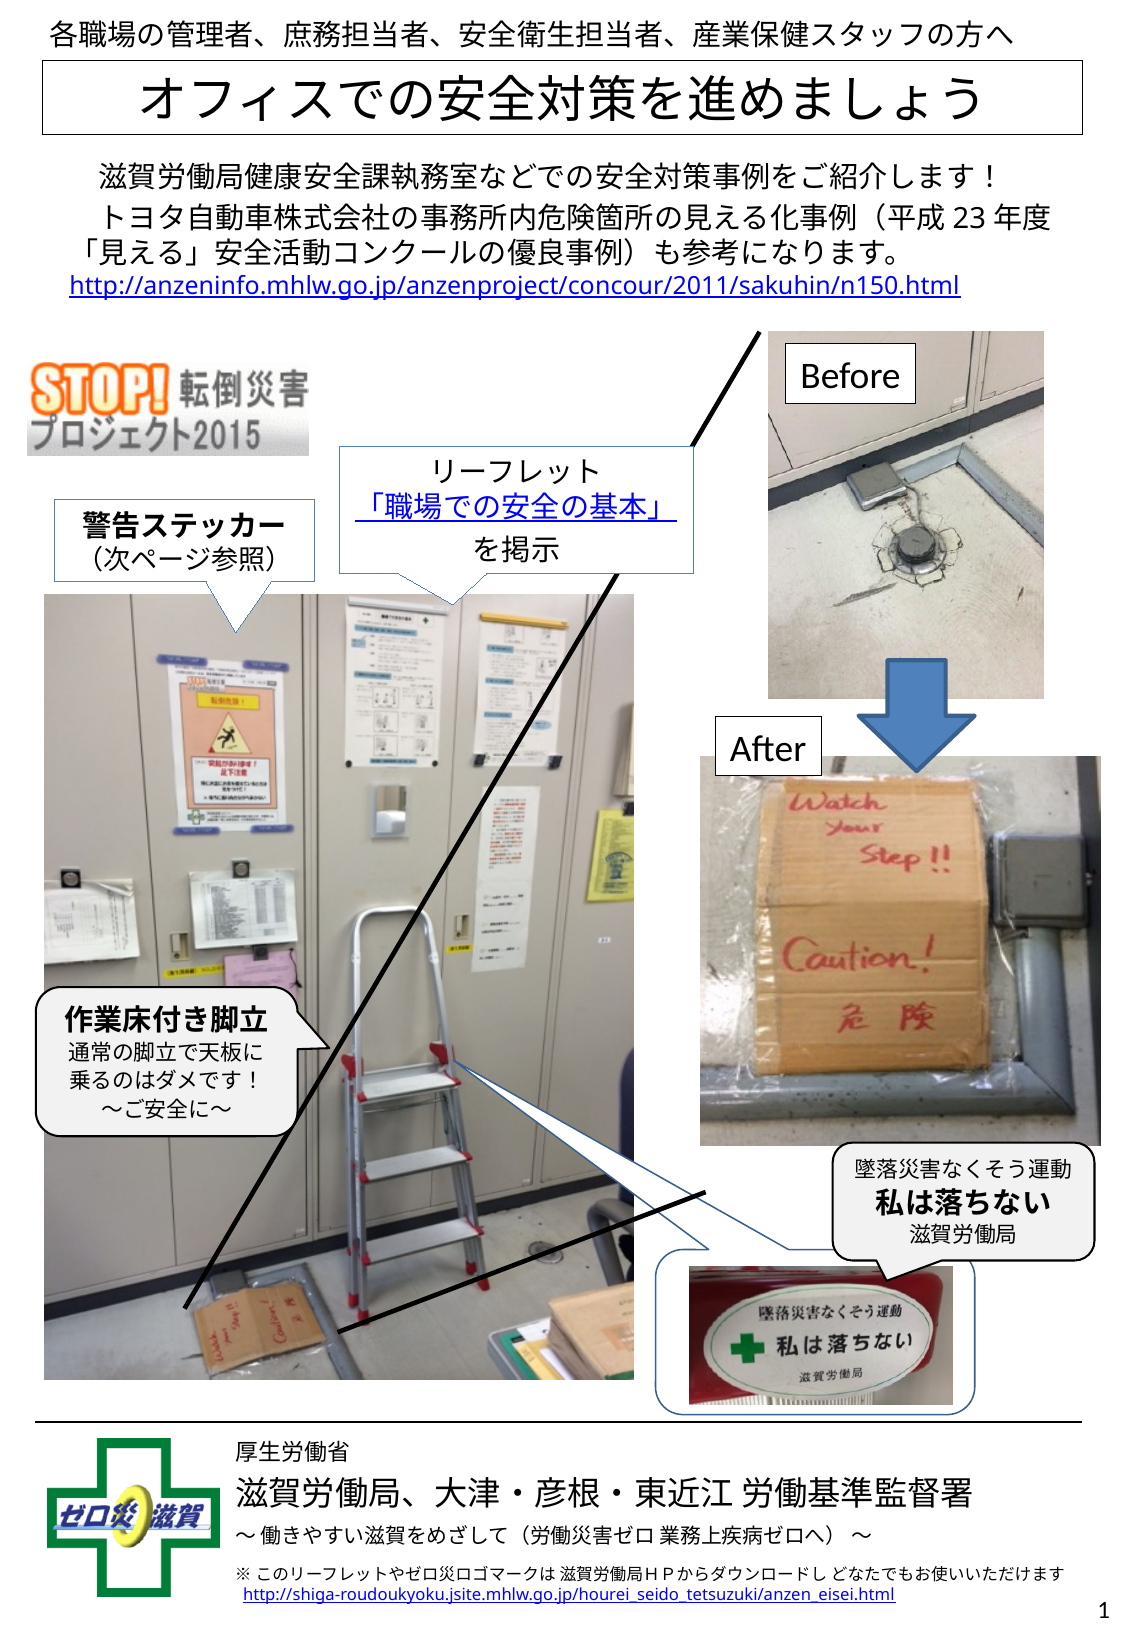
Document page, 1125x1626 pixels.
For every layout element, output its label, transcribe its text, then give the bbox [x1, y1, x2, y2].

picture [689, 1266, 953, 1406]
text_box 墜落災害なくそう運動 私は落ちない 滋賀労働局 [832, 1155, 1095, 1264]
text_box After [763, 716, 822, 754]
picture [44, 594, 634, 1380]
picture [767, 331, 1044, 700]
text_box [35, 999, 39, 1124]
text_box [337, 1191, 706, 1333]
text_box [856, 708, 977, 754]
slide_number 1 [862, 1544, 1125, 1625]
text_box 警告ステッカー （次ページ参照） [54, 499, 179, 582]
text_box 滋賀労働局健康安全課執務室などでの安全対策事例をご紹介します！ トヨタ自動車株式会社の事務所内危険箇所の見える化事例（平成23年度「見える」安全活動コンクールの優良事例）も参考になります。 http://anzeninfo.mhlw.go.jp/anzenproject/concour/2011/sakuhin/n150.html [54, 150, 1095, 311]
text_box 各職場の管理者、庶務担当者、安全衛生担当者、産業保健スタッフの方へ [34, 9, 1030, 59]
picture [700, 755, 1101, 1147]
text_box [653, 1261, 977, 1417]
picture [46, 1438, 221, 1598]
text_box ※このリーフレットやゼロ災ロゴマークは 滋賀労働局ＨＰからダウンロードし どなたでもお使いいただけます http://shiga-roudoukyoku.jsite.mhlw.go.jp/hourei_seido_tetsuzuki/anzen_eisei.html [219, 1556, 862, 1615]
text_box 厚生労働省 滋賀労働局、大津・彦根・東近江 労働基準監督署 ～ 働きやすい滋賀をめざして（労働災害ゼロ 業務上疾病ゼロへ） ～ [220, 1432, 1036, 1556]
text_box オフィスでの安全対策を進めましょう [42, 60, 1083, 135]
picture [26, 361, 184, 456]
text_box [763, 1232, 877, 1264]
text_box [184, 331, 760, 1309]
